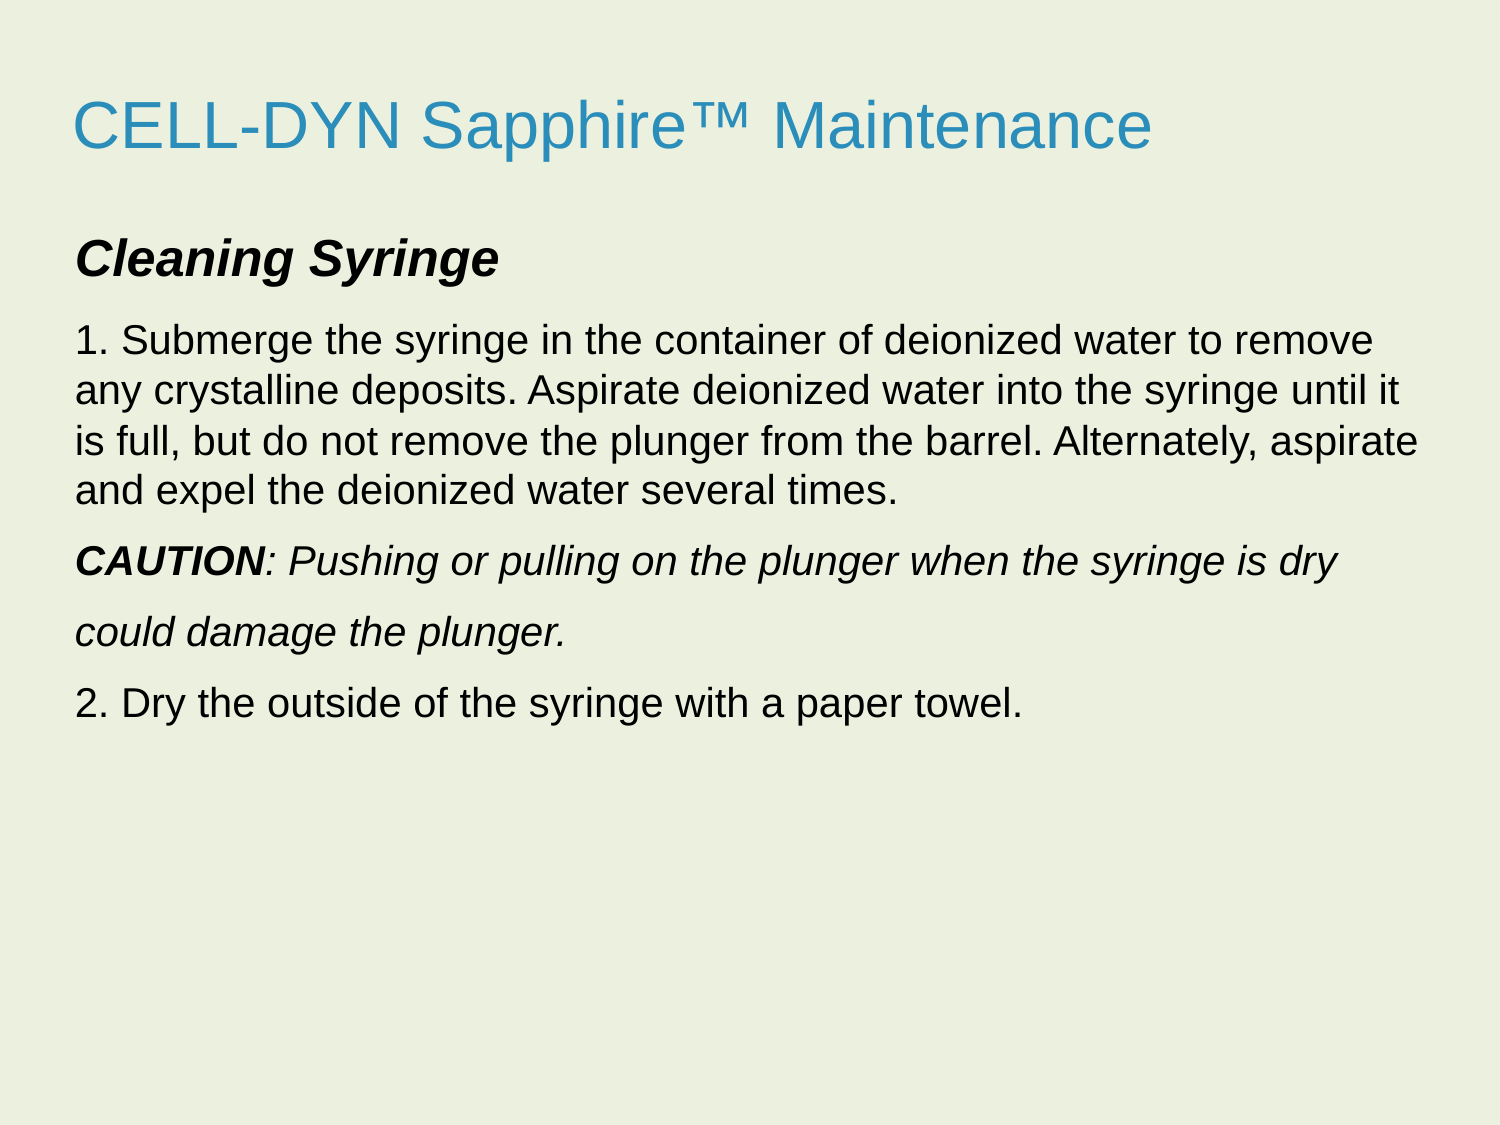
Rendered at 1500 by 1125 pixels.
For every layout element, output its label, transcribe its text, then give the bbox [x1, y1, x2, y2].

text_box CELL-DYN Sapphire™ Maintenance [72, 10, 1426, 163]
text_box Cleaning Syringe 1. Submerge the syringe in the container of deionized water to remove any crystalline deposits. Aspirate deionized water into the syringe until it is full, but do not remove the plunger from the barrel. Alternately, aspirate and expel the deionized water several times. CAUTION: Pushing or pulling on the plunger when the syringe is dry could damage the plunger. 2. Dry the outside of the syringe with a paper towel. [74, 224, 1426, 1025]
